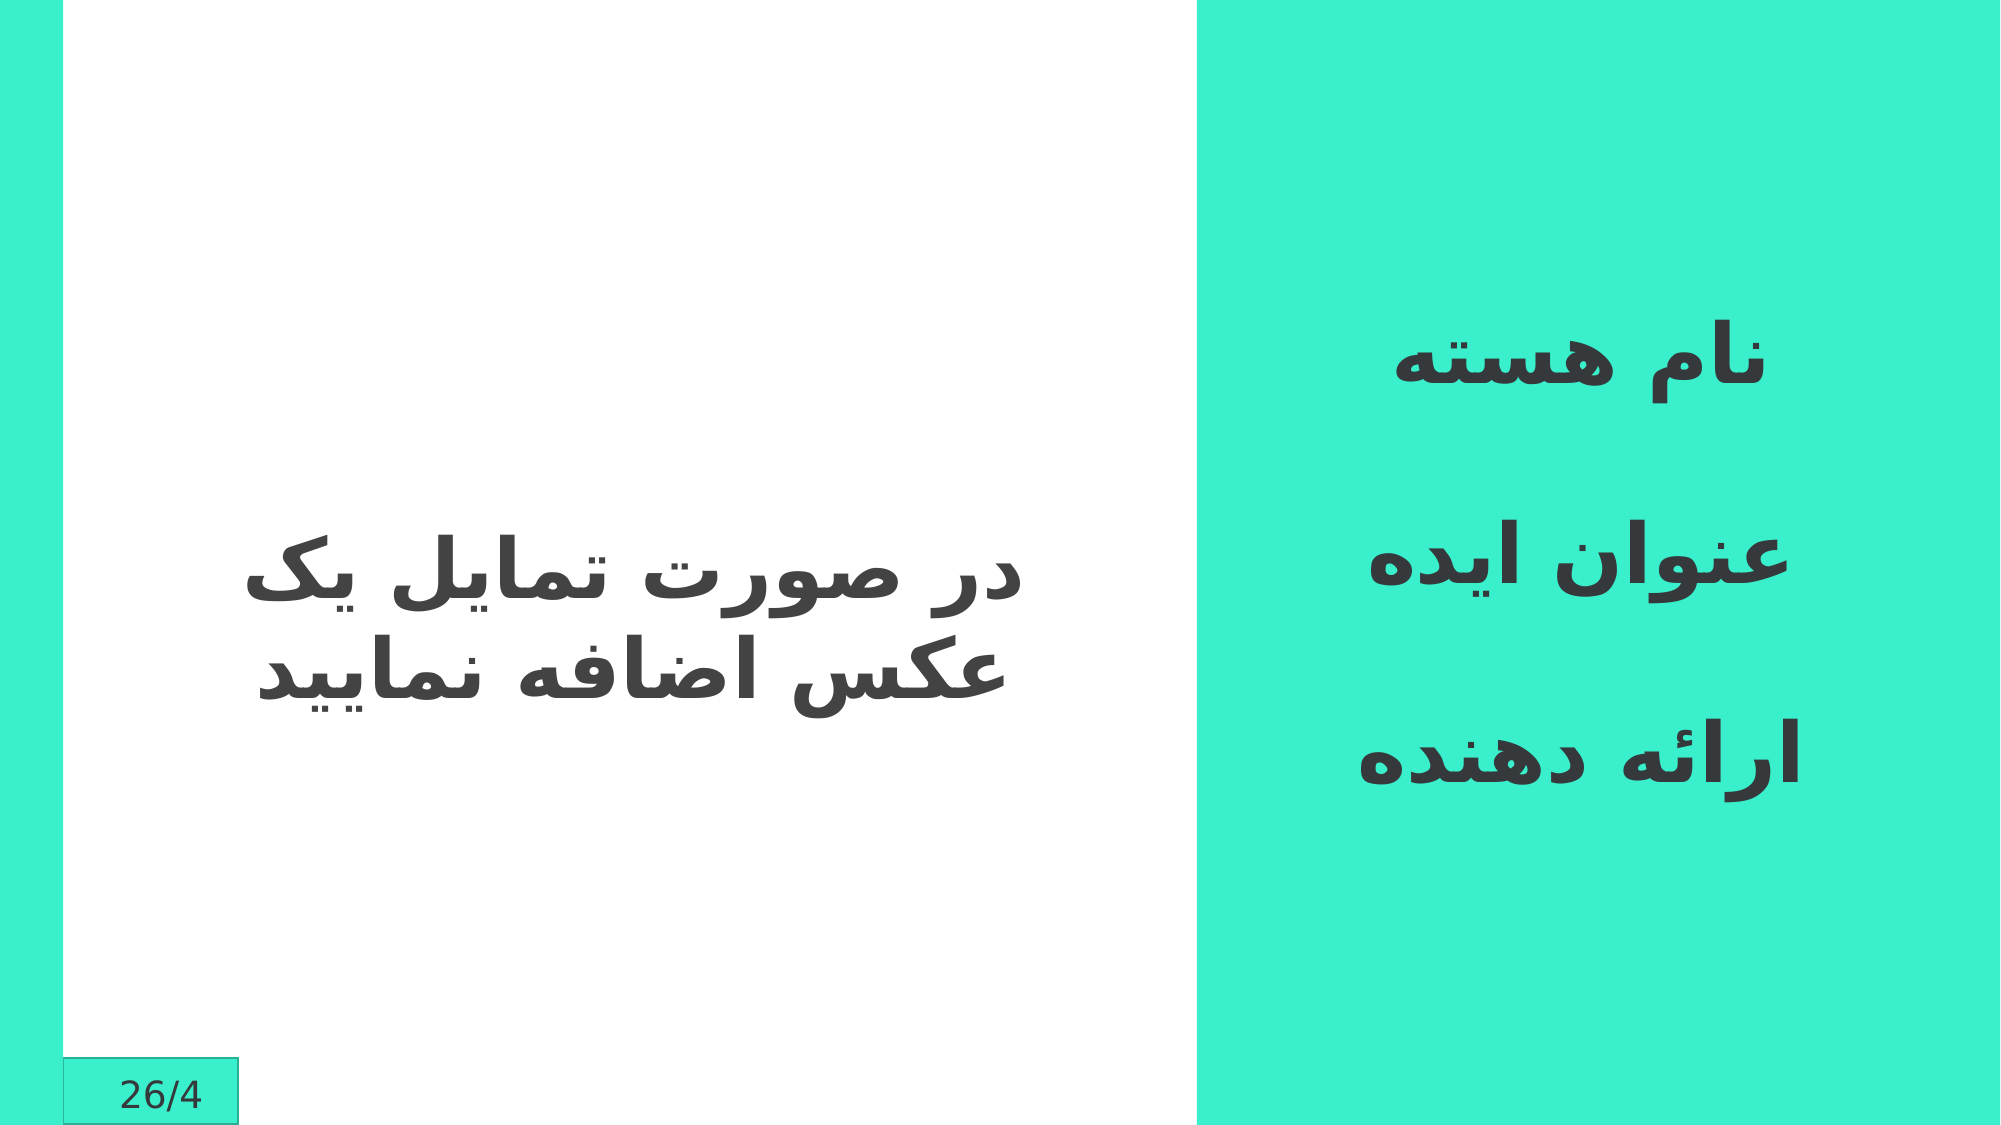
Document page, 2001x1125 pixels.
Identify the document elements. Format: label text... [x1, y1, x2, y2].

text_box در صورت تمایل یک عکس اضافه نمایید [188, 507, 1080, 723]
text_box نام هسته عنوان ایده ارائه دهنده [1253, 292, 1910, 807]
